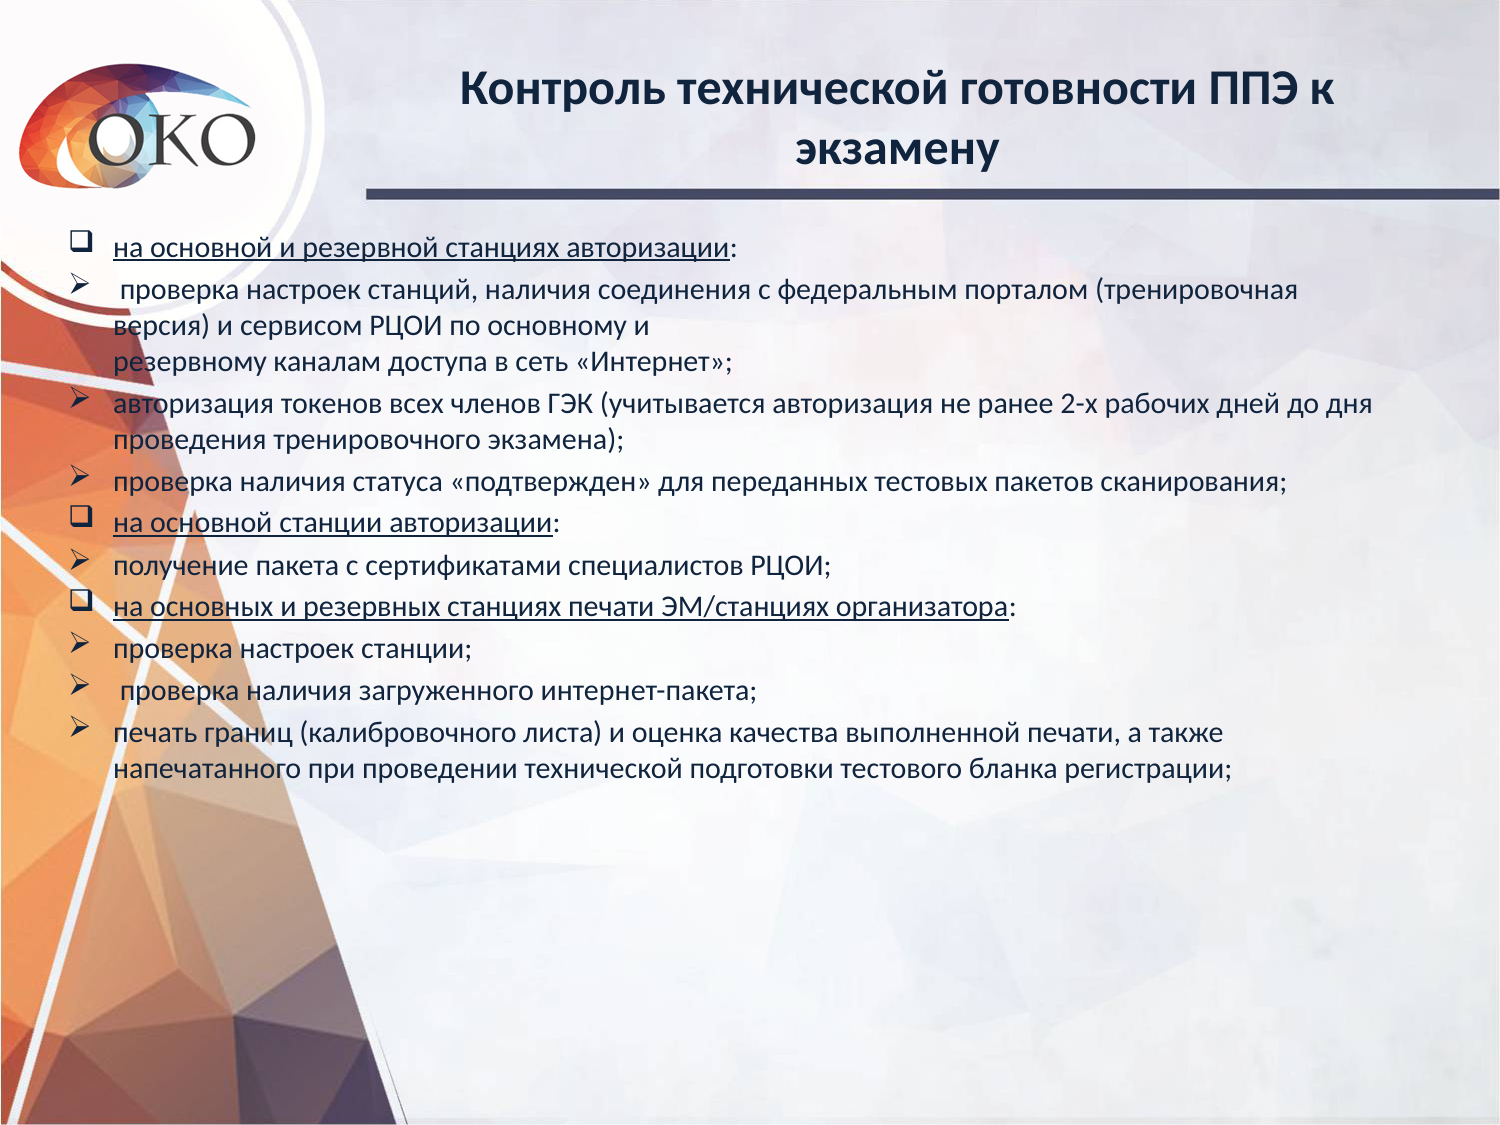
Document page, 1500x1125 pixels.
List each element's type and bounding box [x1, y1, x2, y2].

list [0, 0, 1500, 1125]
